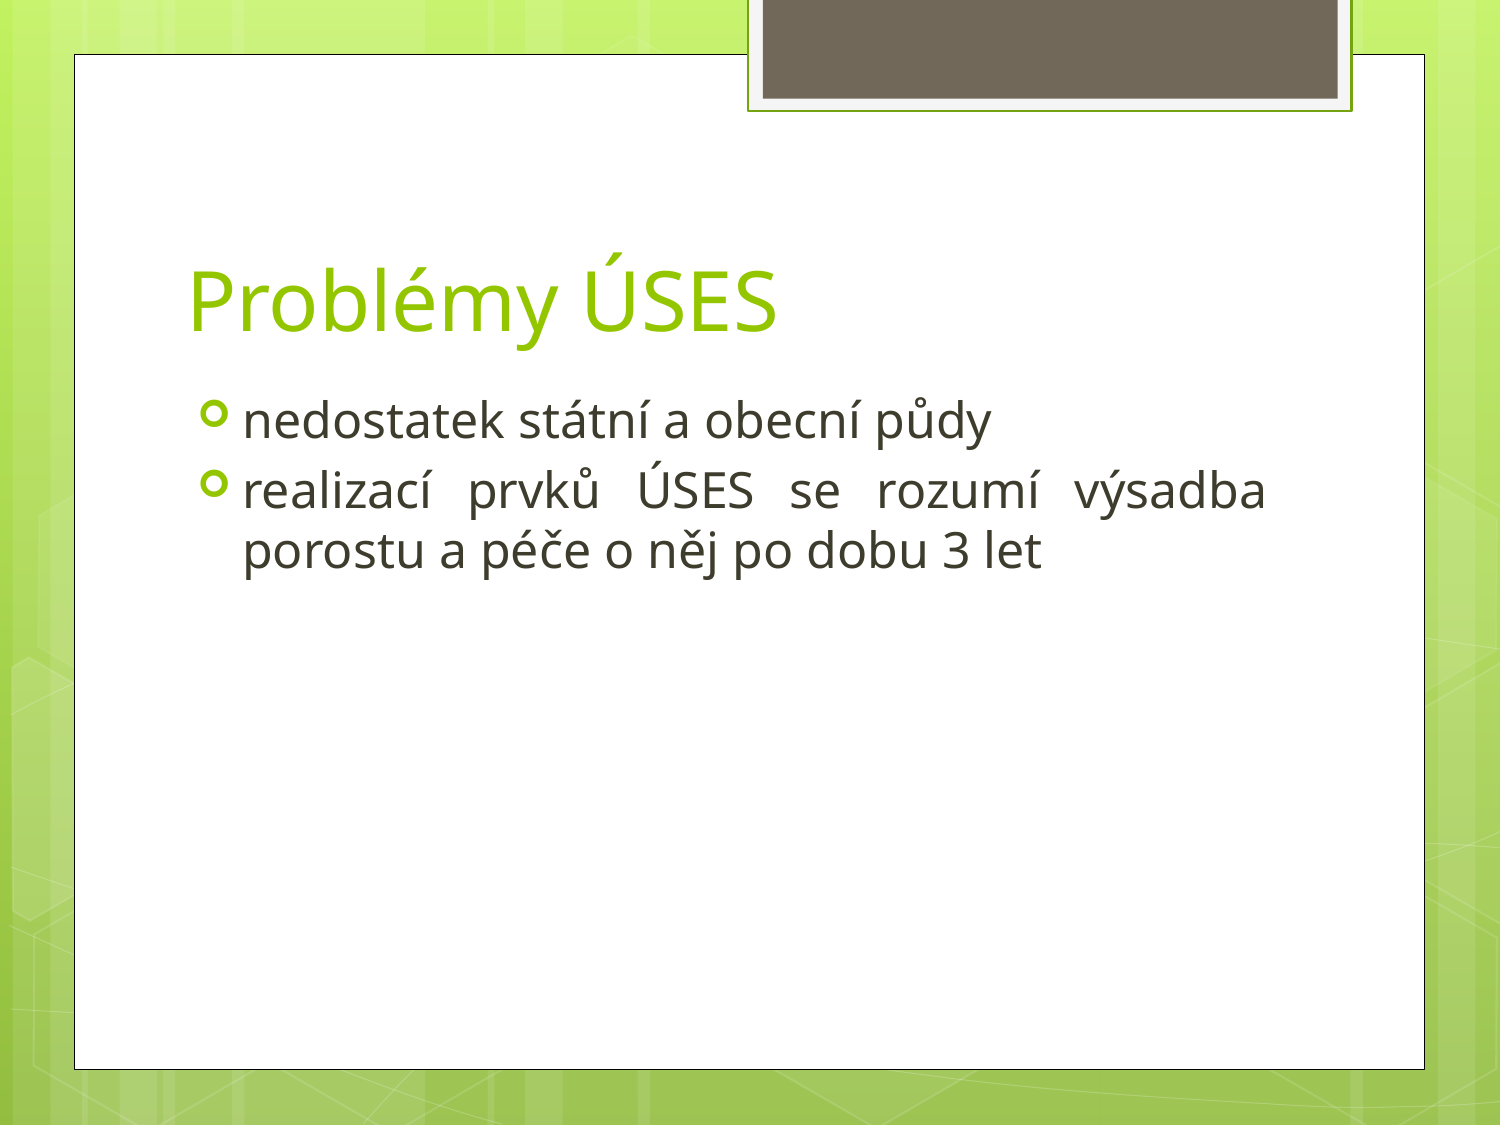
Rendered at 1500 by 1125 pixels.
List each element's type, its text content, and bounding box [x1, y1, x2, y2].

list nedostatek státní a obecní půdy realizací prvků ÚSES se rozumí výsadba porostu a péče o něj po dobu 3 let [171, 381, 1283, 957]
title Problémy ÚSES [171, 168, 1324, 356]
